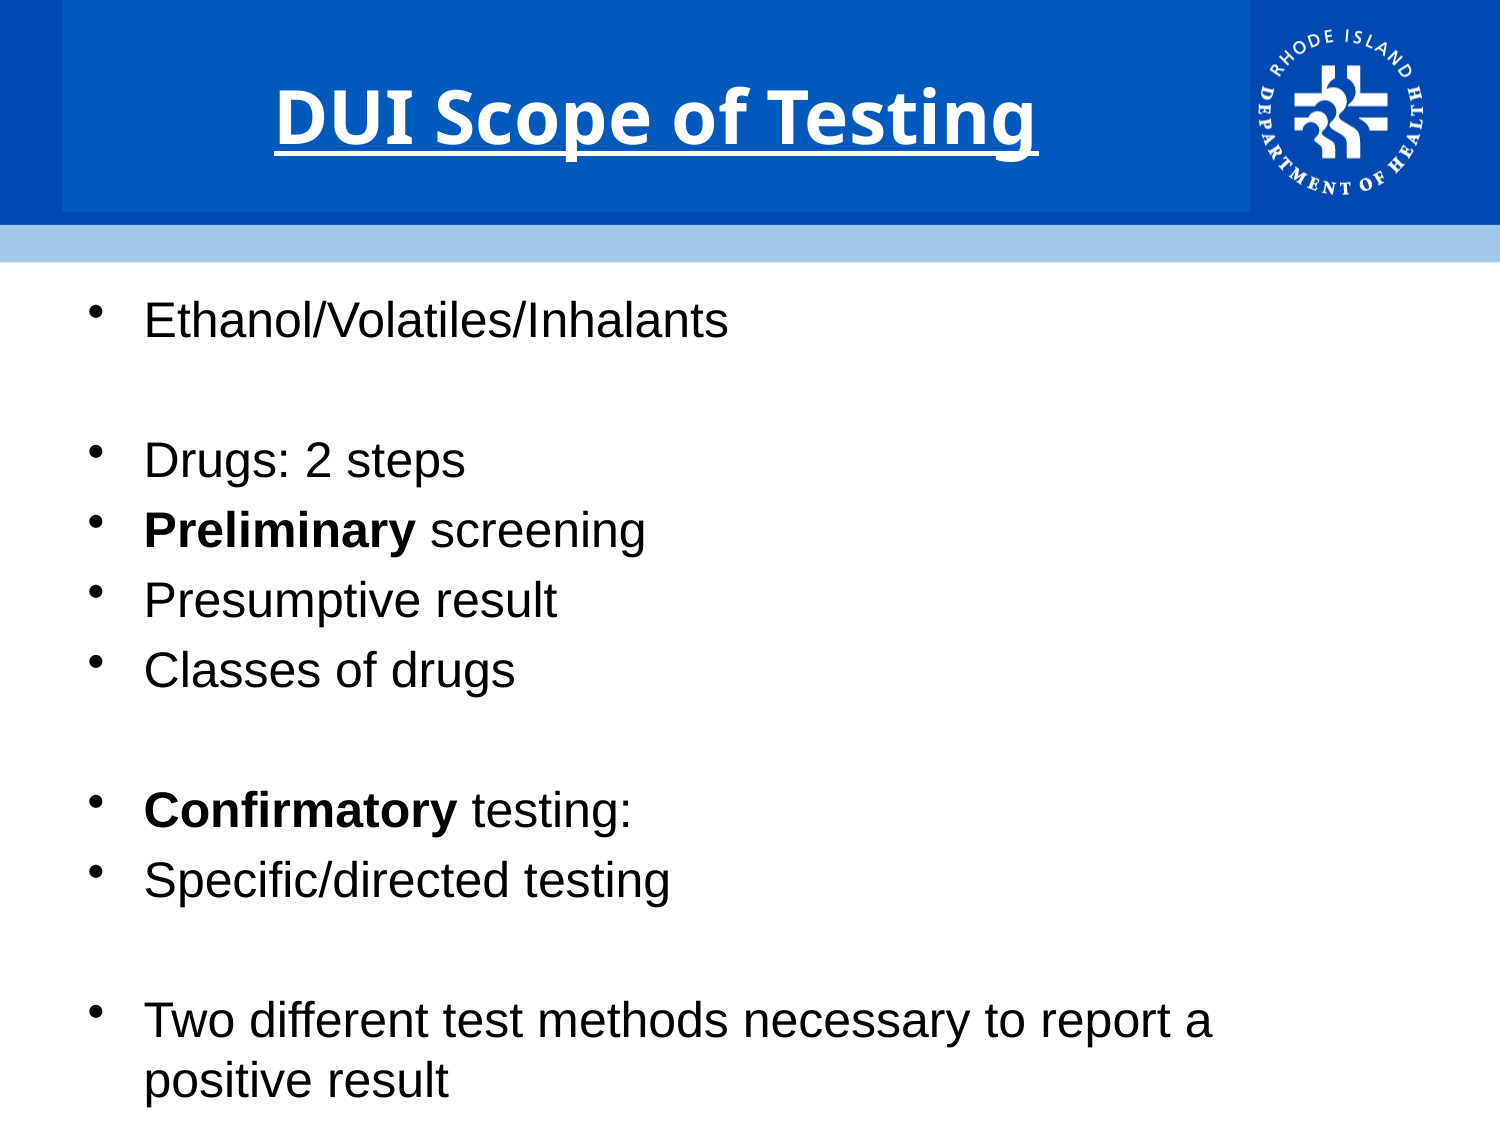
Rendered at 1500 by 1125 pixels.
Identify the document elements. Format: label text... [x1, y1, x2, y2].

picture [0, 0, 1500, 224]
list Ethanol/Volatiles/Inhalants Drugs: 2 steps Preliminary screening Presumptive result Classes of drugs Confirmatory testing: Specific/directed testing Two different test methods necessary to report a positive result [87, 287, 1363, 1125]
title DUI Scope of Testing [62, 0, 1251, 213]
